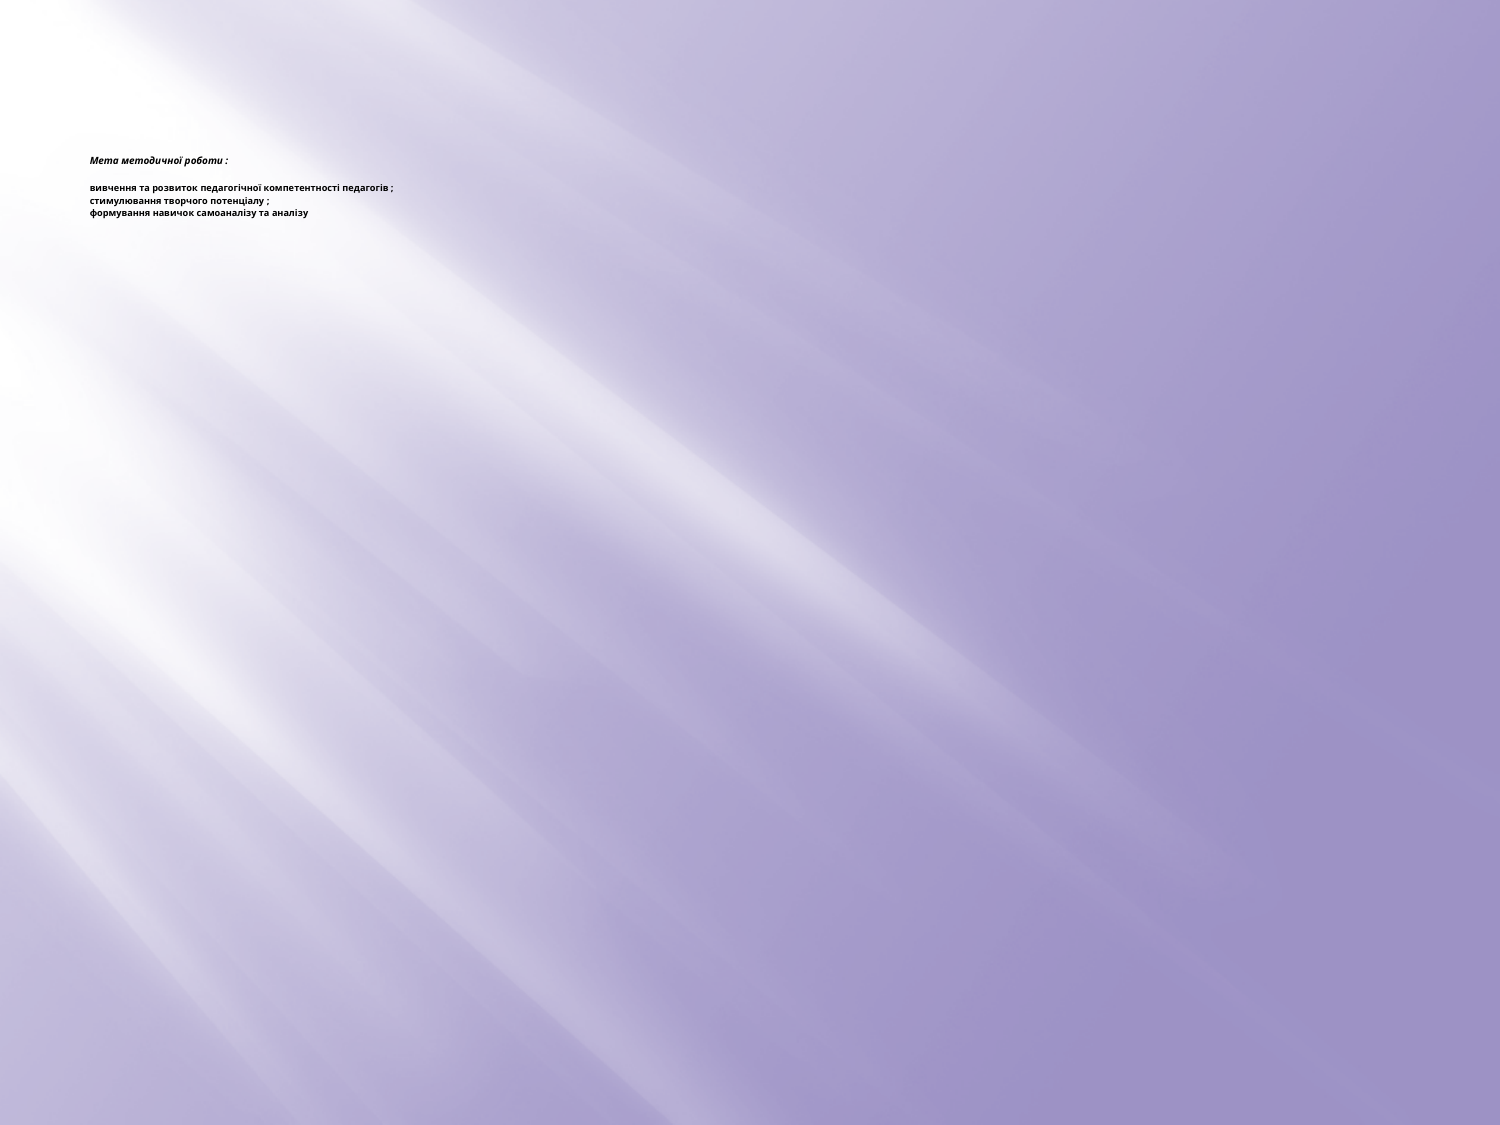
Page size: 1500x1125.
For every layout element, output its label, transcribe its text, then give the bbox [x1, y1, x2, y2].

title Мета методичної роботи : вивчення та розвиток педагогічної компетентності педагогів ; стимулювання творчого потенціалу ; формування навичок самоаналізу та аналізу [75, 45, 1425, 233]
